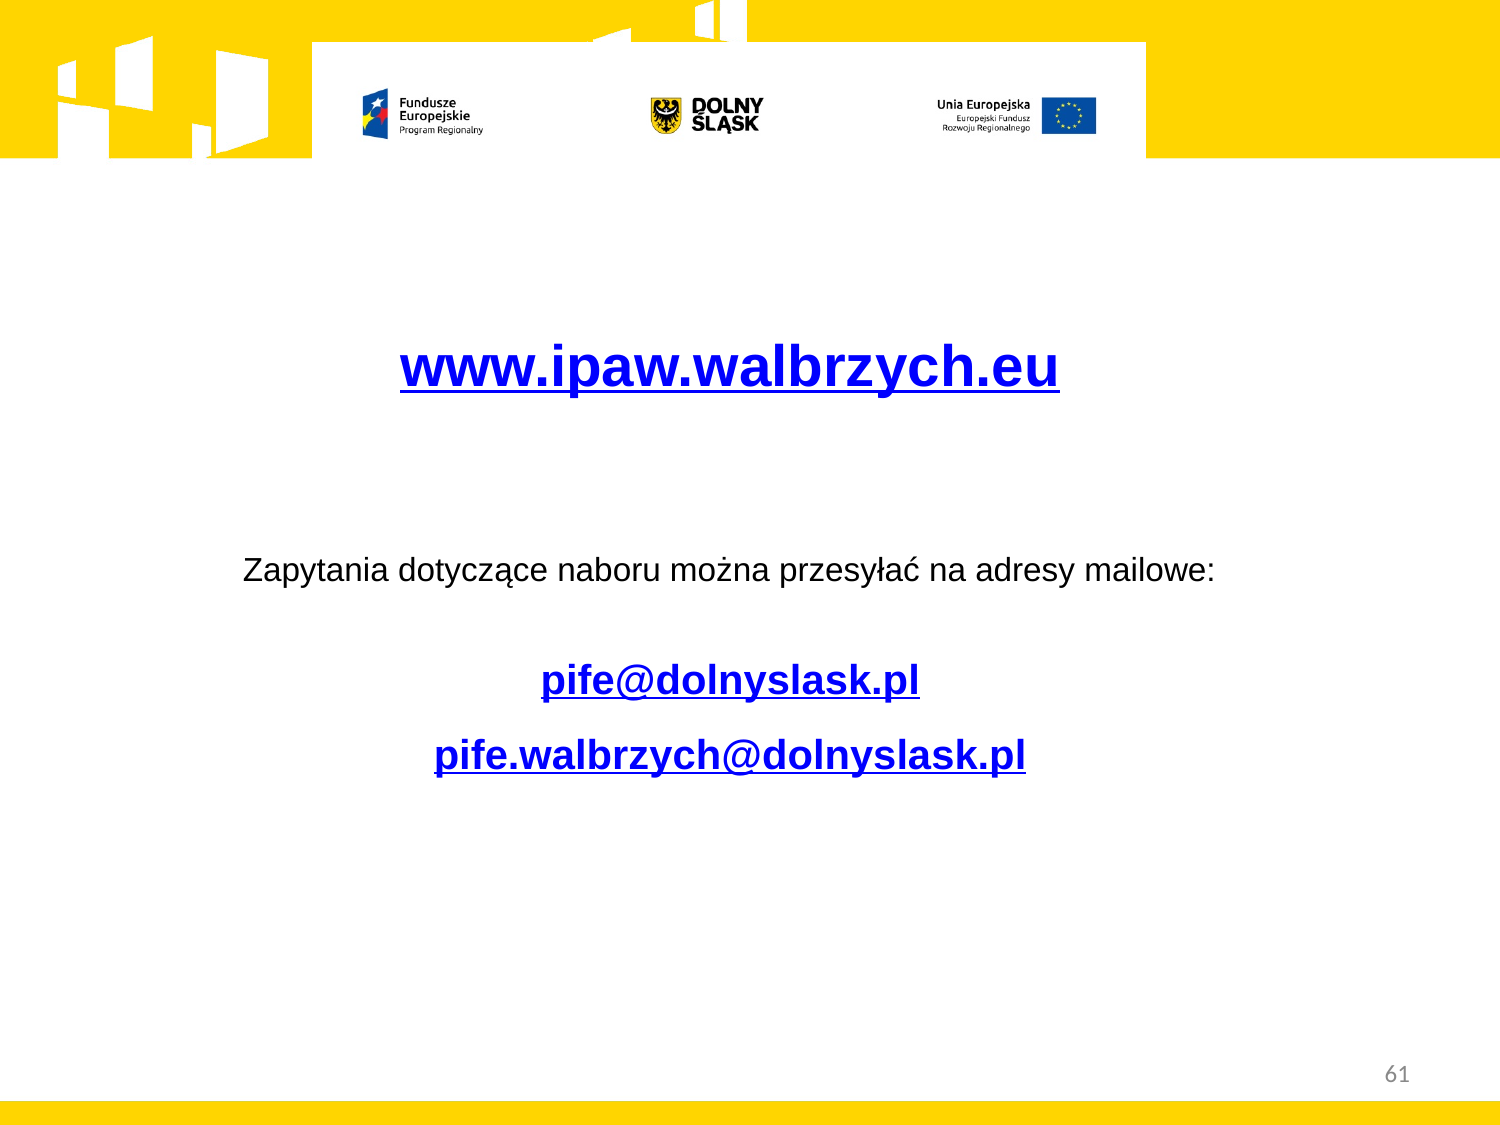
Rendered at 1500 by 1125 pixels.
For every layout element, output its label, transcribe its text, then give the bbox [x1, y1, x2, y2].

picture [0, 0, 1500, 1125]
slide_number 61 [1074, 1042, 1425, 1103]
text_box www.ipaw.walbrzych.eu Zapytania dotyczące naboru można przesyłać na adresy mailowe: pife@dolnyslask.pl pife.walbrzych@dolnyslask.pl [50, 160, 1410, 1065]
